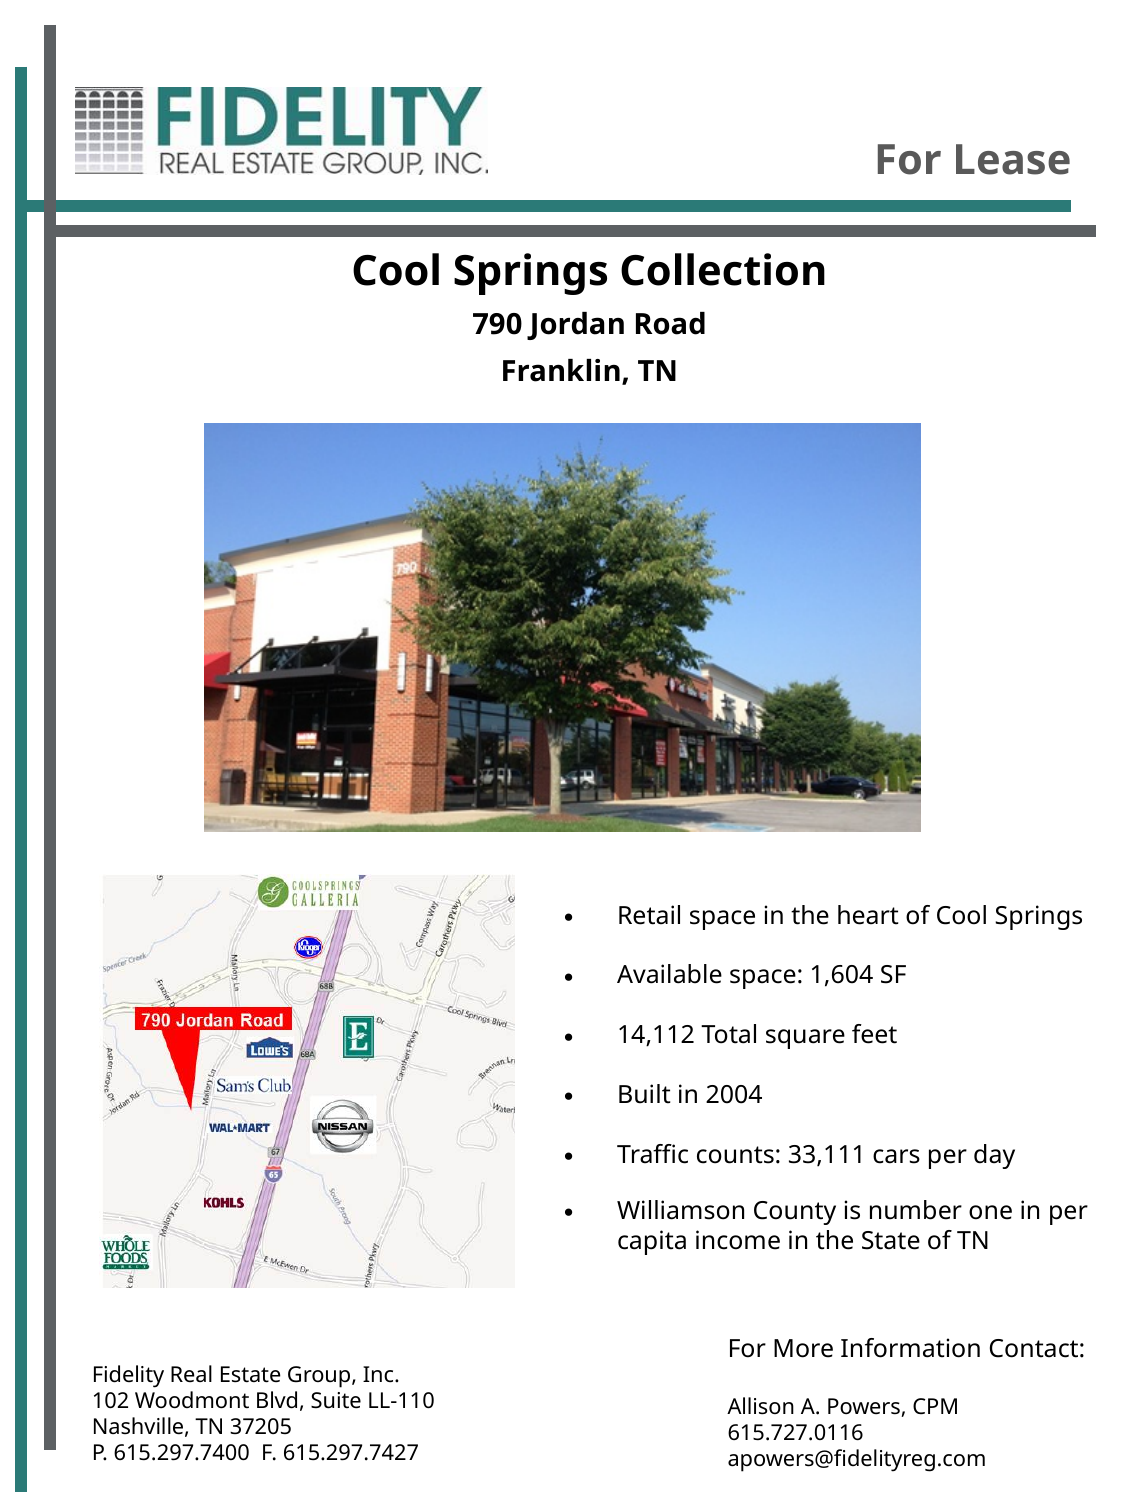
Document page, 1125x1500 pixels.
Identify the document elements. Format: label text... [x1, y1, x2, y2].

picture [74, 87, 488, 176]
text_box Cool Springs Collection 790 Jordan Road Franklin, TN [191, 249, 988, 380]
text_box For More Information Contact: Allison A. Powers, CPM 615.727.0116 apowers@fidelityreg.com [712, 1325, 1125, 1481]
picture [99, 874, 516, 1288]
text_box For Lease [808, 118, 1125, 188]
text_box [545, 861, 1125, 1263]
text_box Fidelity Real Estate Group, Inc. 102 Woodmont Blvd, Suite LL-110 Nashville, TN 37205 P. 615.297.7400 F. 615.297.7427 [76, 1352, 640, 1475]
picture [203, 423, 922, 832]
